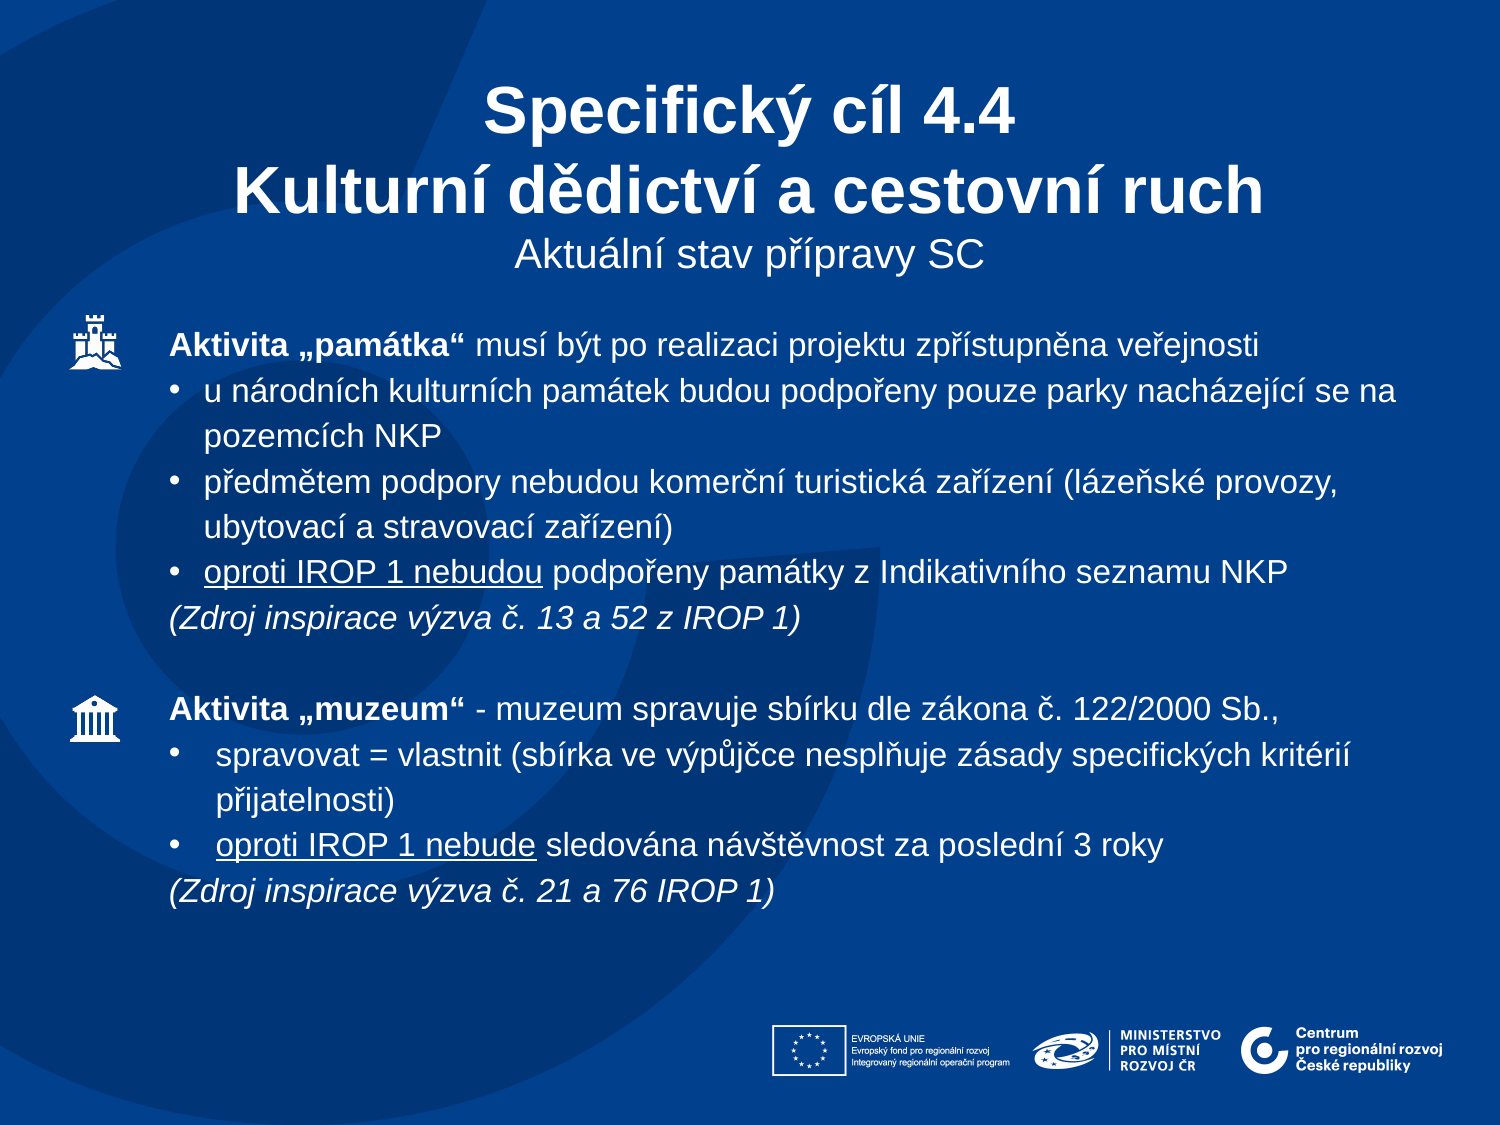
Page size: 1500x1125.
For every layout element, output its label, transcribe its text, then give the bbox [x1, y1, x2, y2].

text_box Specifický cíl 4.4 Kulturní dědictví a cestovní ruch Aktuální stav přípravy SC [82, 59, 1418, 285]
text_box Aktivita „památka“ musí být po realizaci projektu zpřístupněna veřejnosti u národních kulturních památek budou podpořeny pouze parky nacházející se na pozemcích NKP předmětem podpory nebudou komerční turistická zařízení (lázeňské provozy, ubytovací a stravovací zařízení) oproti IROP 1 nebudou podpořeny památky z Indikativního seznamu NKP (Zdroj inspirace výzva č. 13 a 52 z IROP 1) Aktivita „muzeum“ - muzeum spravuje sbírku dle zákona č. 122/2000 Sb., spravovat = vlastnit (sbírka ve výpůjčce nesplňuje zásady specifických kritérií přijatelnosti) oproti IROP 1 nebude sledována návštěvnost za poslední 3 roky (Zdroj inspirace výzva č. 21 a 76 IROP 1) [153, 310, 1468, 977]
picture [0, 0, 1500, 1125]
